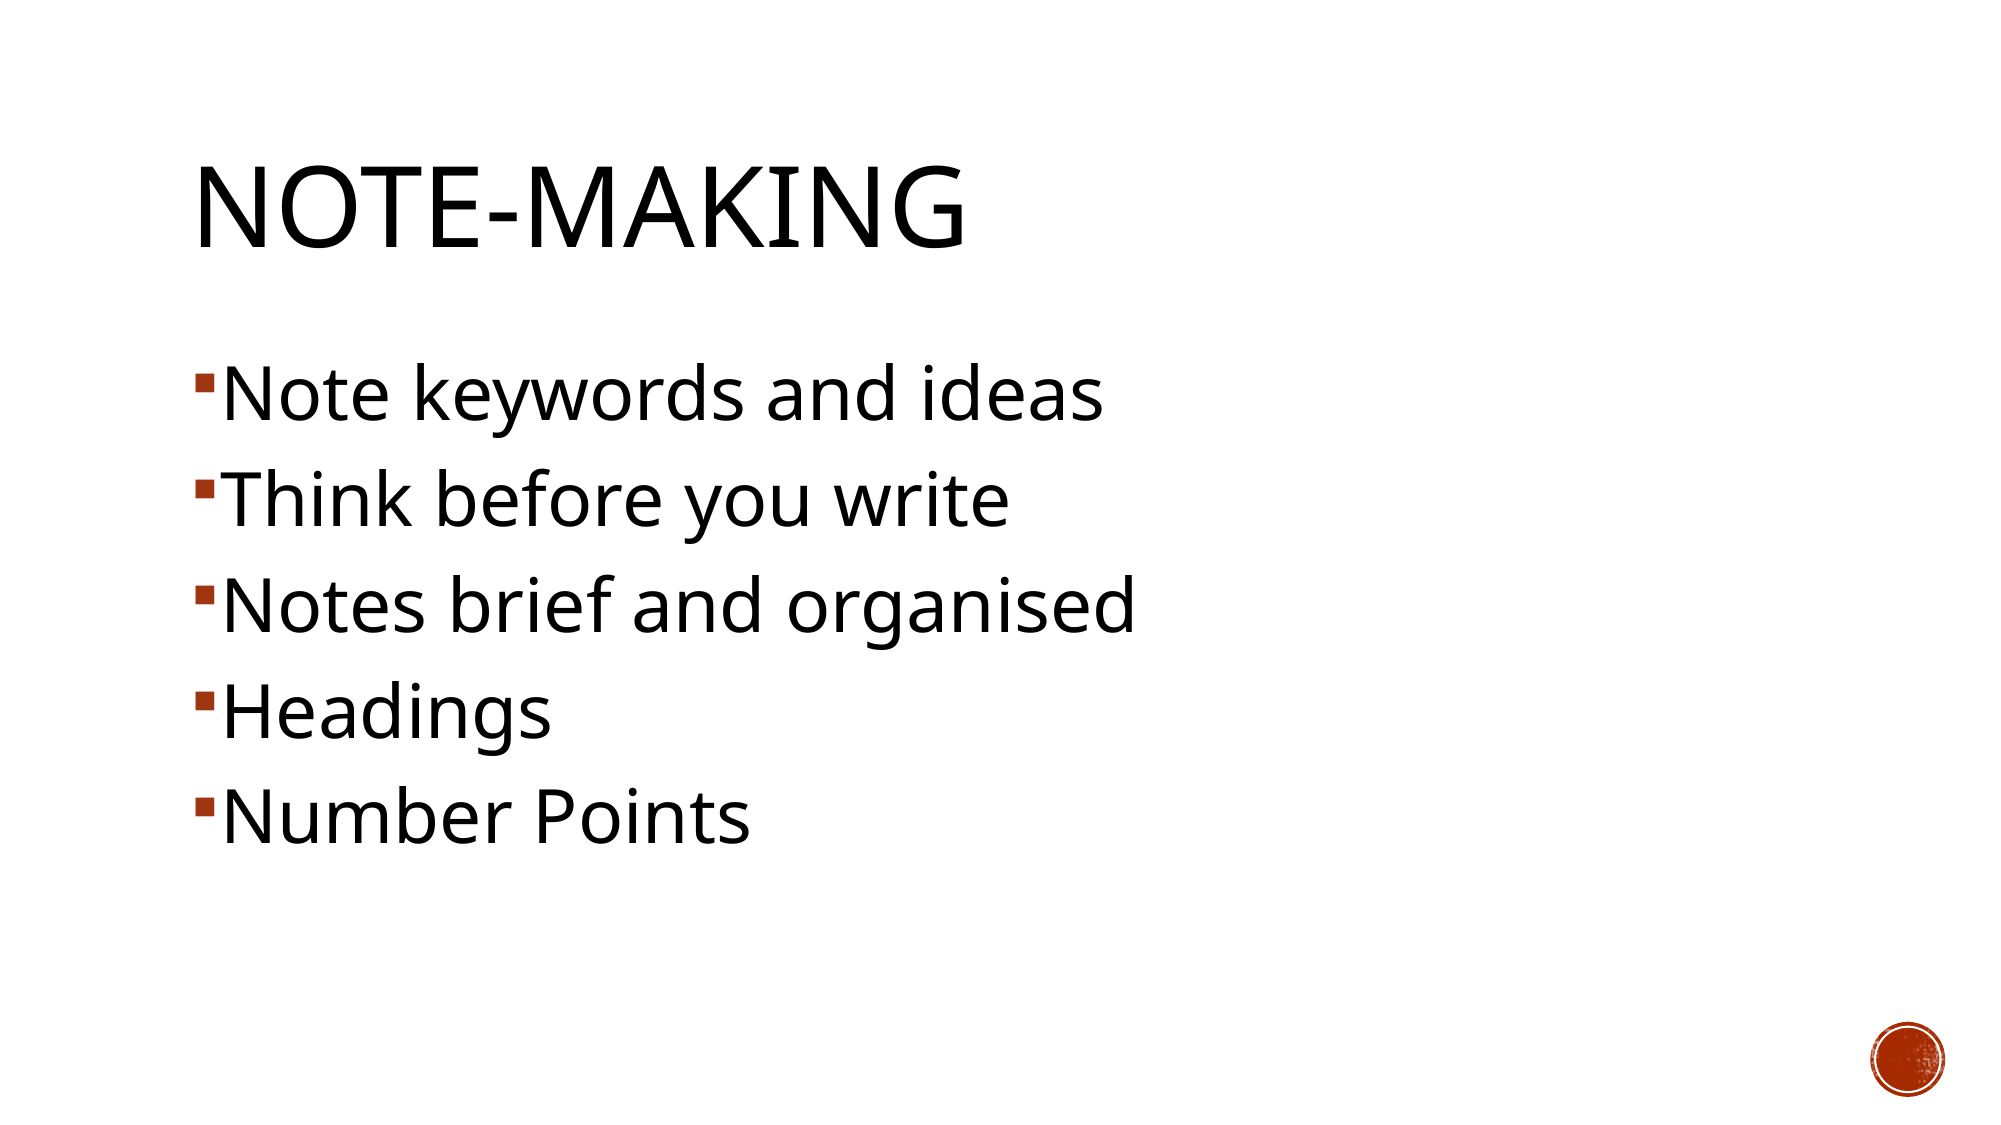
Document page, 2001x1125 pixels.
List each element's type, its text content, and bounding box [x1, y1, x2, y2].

list Note keywords and ideas Think before you write Notes brief and organised Headings Number Points [175, 348, 1826, 1013]
title Note-Making [175, 79, 1826, 344]
